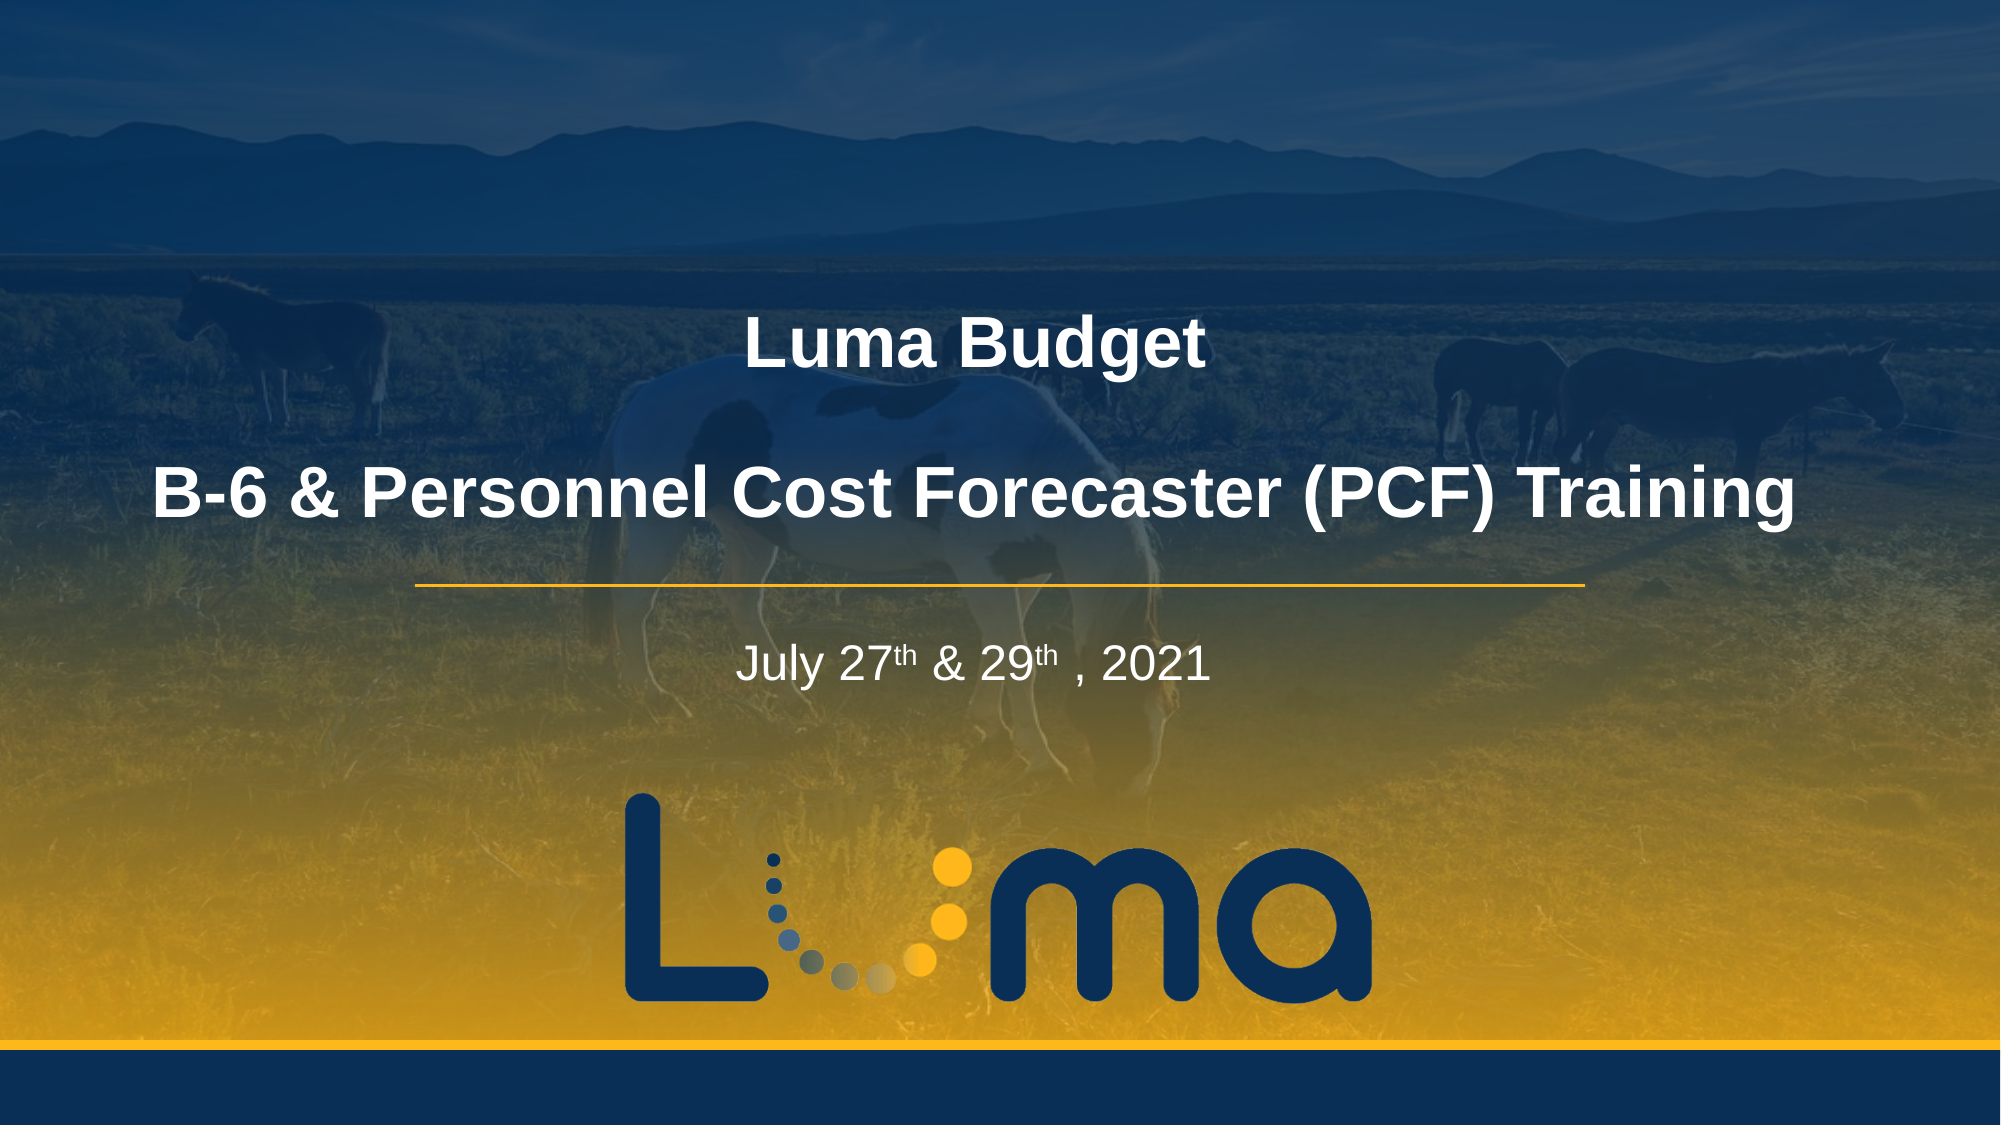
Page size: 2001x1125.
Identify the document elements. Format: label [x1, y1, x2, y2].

picture [0, 764, 1999, 1032]
text_box [0, 0, 2000, 1040]
